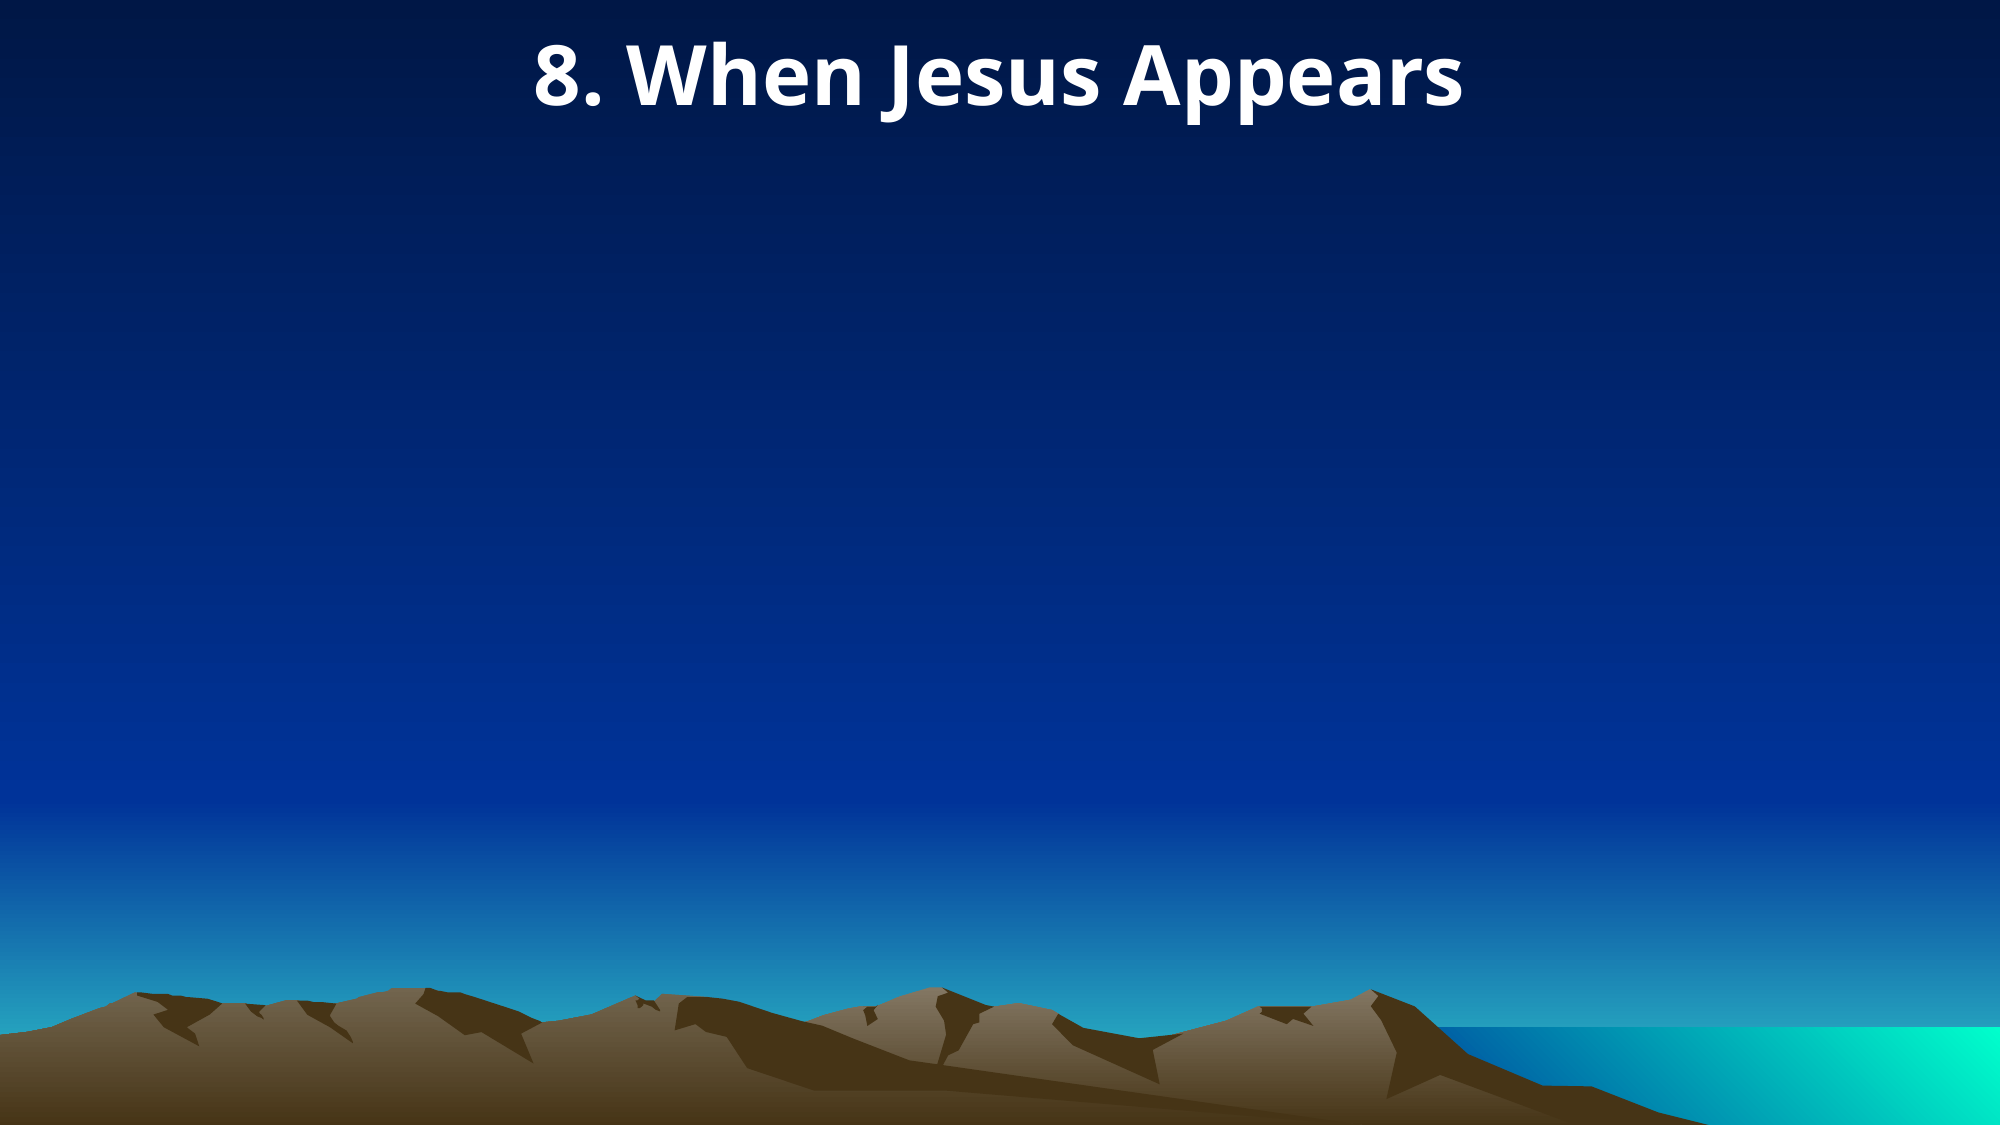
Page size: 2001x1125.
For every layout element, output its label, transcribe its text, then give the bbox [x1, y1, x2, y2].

text_box 8. When Jesus Appears [0, 0, 2000, 988]
